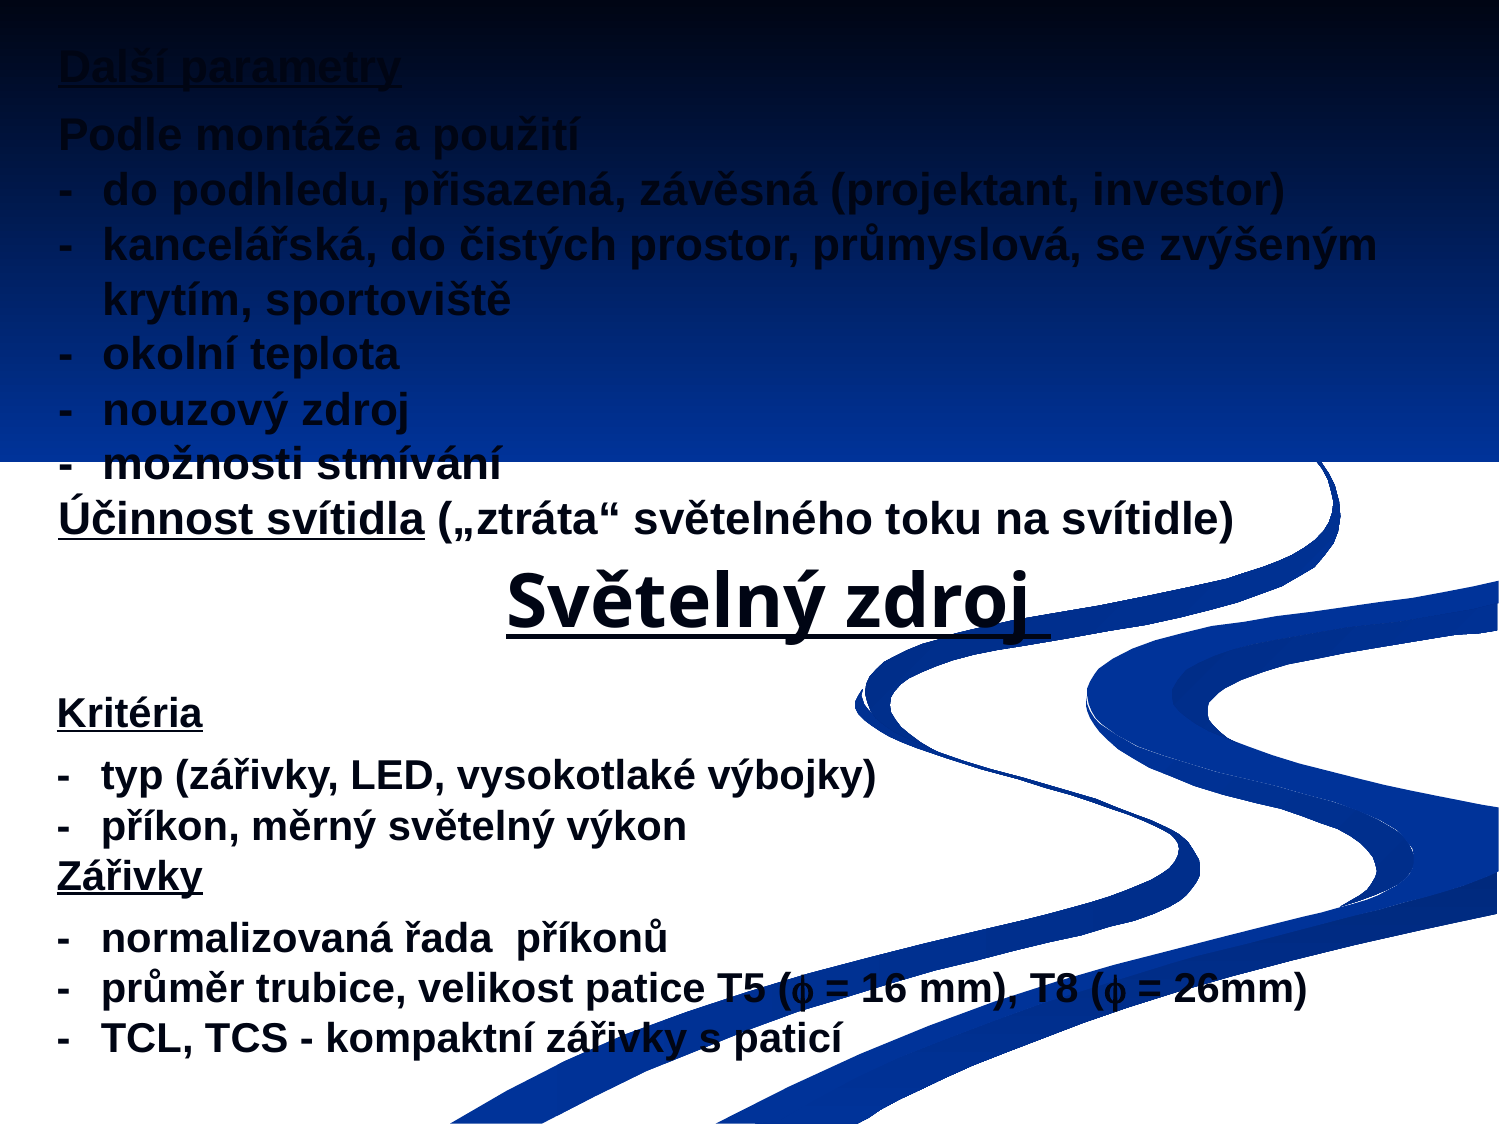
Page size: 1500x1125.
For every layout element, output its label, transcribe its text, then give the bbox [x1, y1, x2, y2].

title Světelný zdroj [52, 550, 1500, 646]
text_box Kritéria - typ (zářivky, LED, vysokotlaké výbojky) - příkon, měrný světelný výkon Zářivky - normalizovaná řada příkonů - průměr trubice, velikost patice T5 ( = 16 mm), T8 ( = 26mm) - TCL, TCS - kompaktní zářivky s paticí [50, 679, 1436, 1067]
text_box Další parametry Podle montáže a použití - do podhledu, přisazená, závěsná (projektant, investor) - kancelářská, do čistých prostor, průmyslová, se zvýšeným krytím, sportoviště - okolní teplota - nouzový zdroj - možnosti stmívání Účinnost svítidla („ztráta“ světelného toku na svítidle) [52, 30, 1459, 551]
